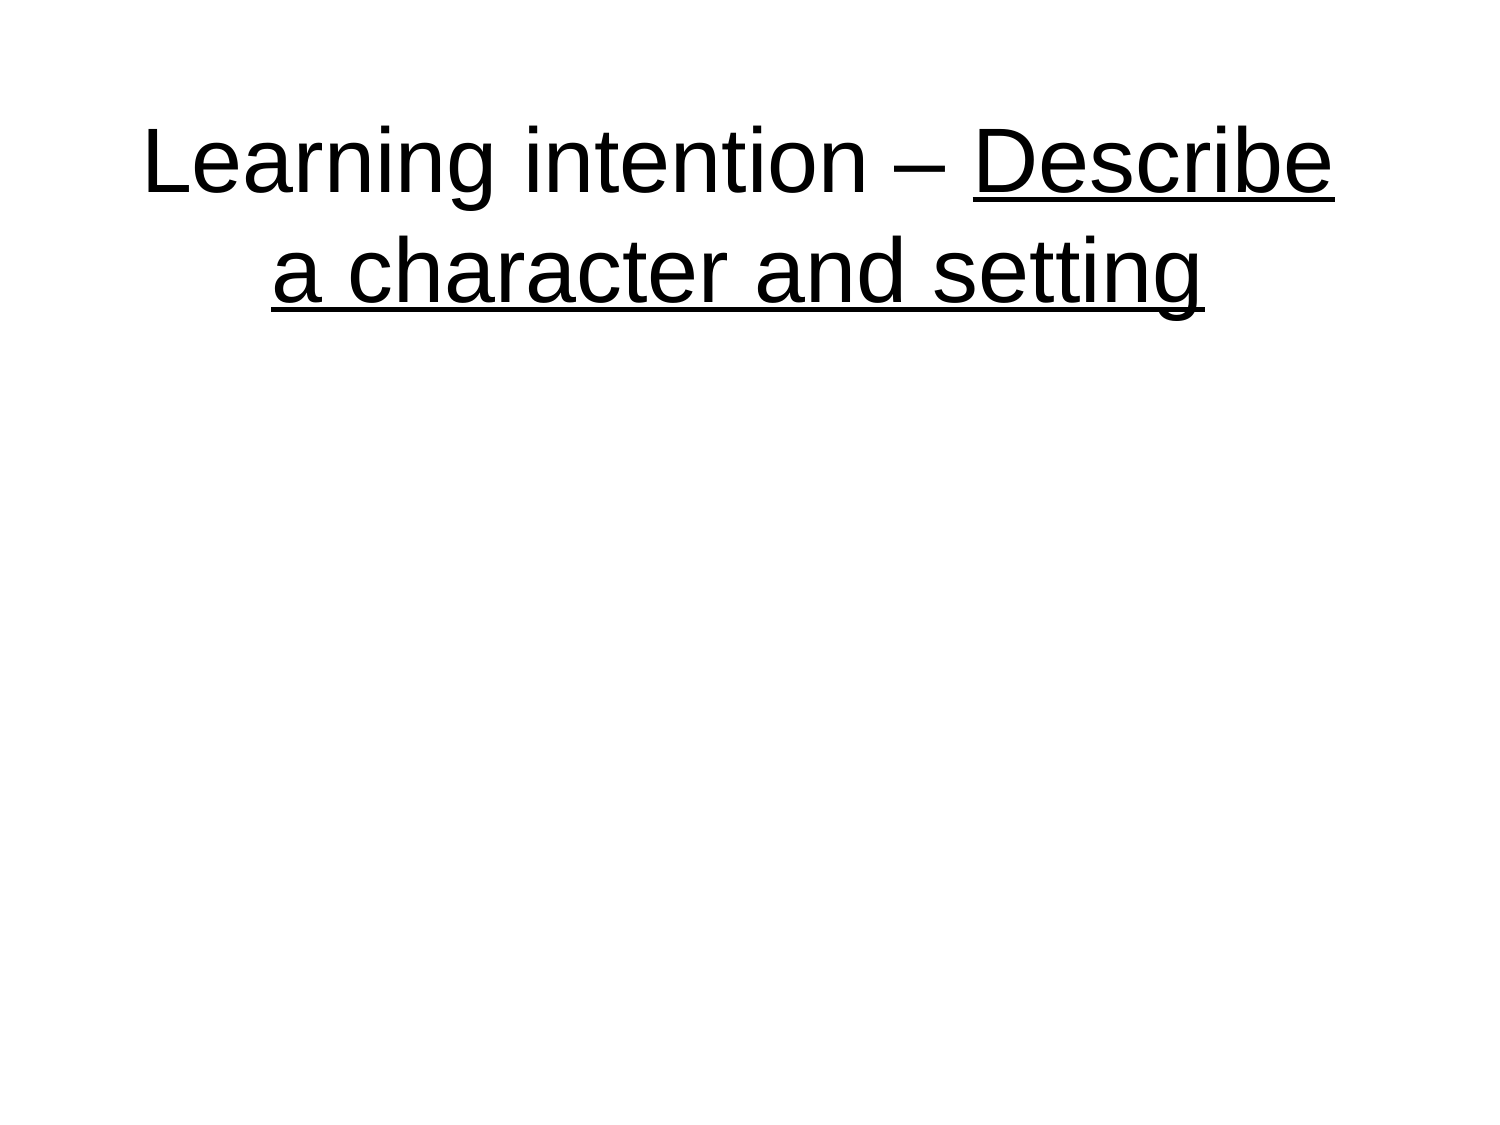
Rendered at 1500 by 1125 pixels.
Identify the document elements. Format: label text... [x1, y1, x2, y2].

title Learning intention – Describe a character and setting [100, 90, 1376, 332]
